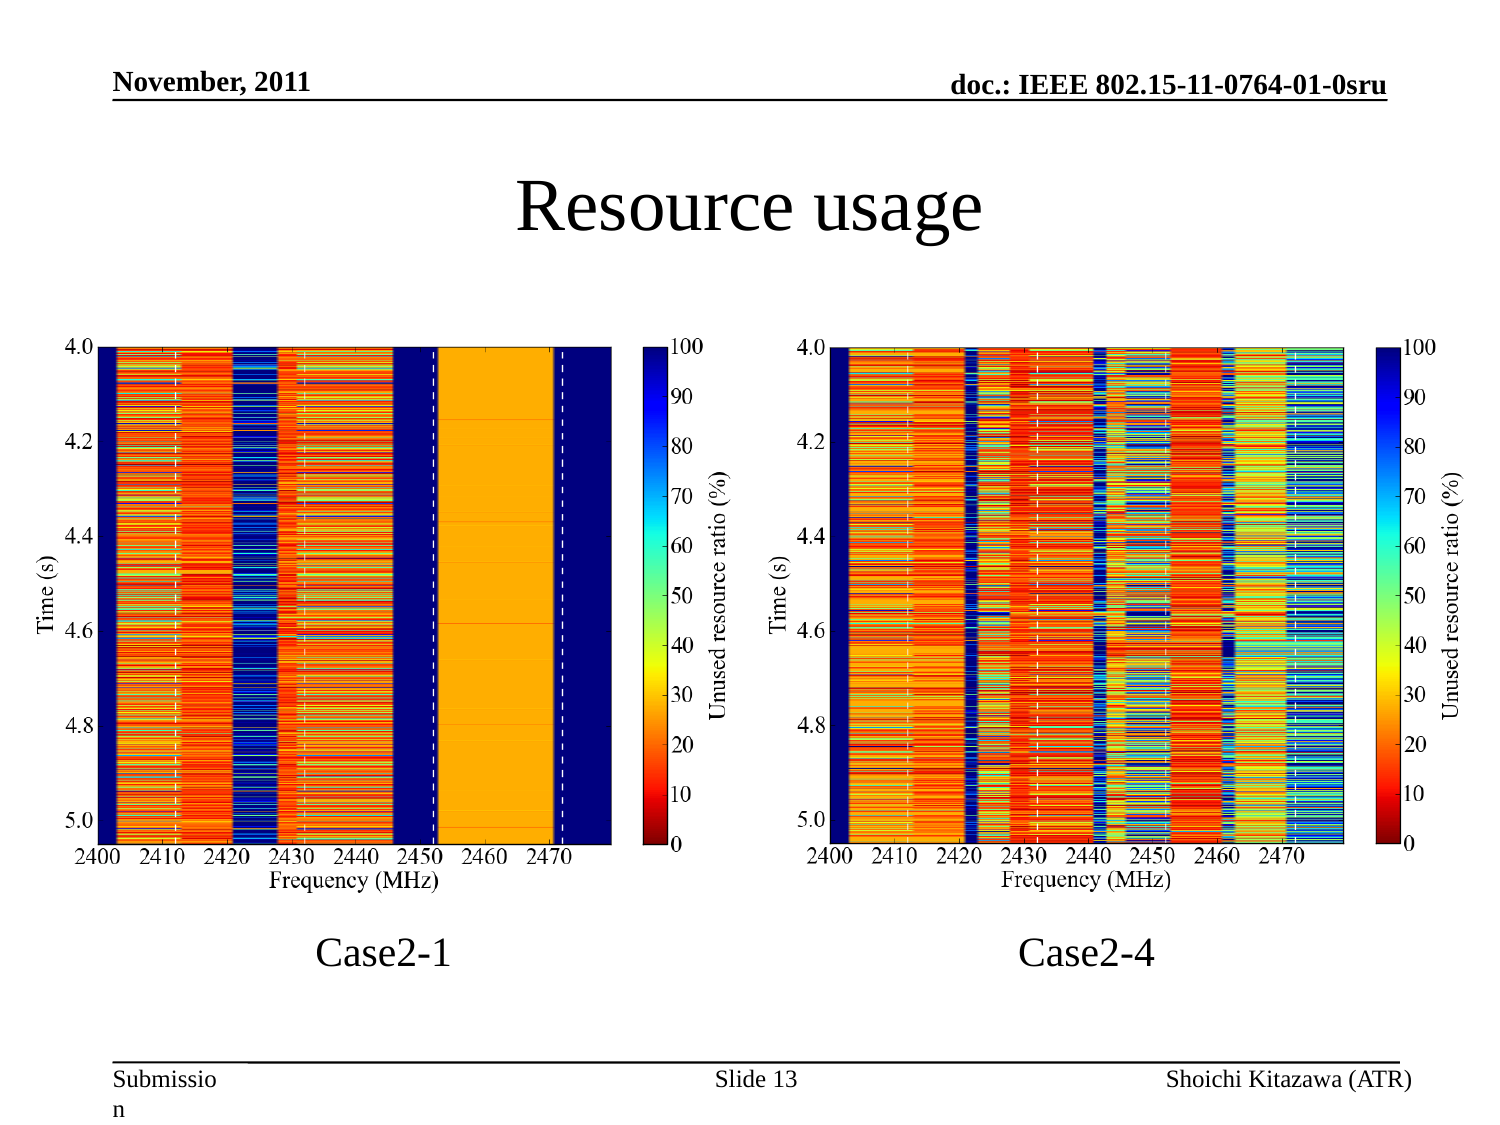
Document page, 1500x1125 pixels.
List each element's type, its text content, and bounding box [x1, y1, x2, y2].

picture [29, 325, 739, 906]
footer Shoichi Kitazawa (ATR) [900, 1062, 1413, 1093]
text_box Case2-1 [230, 916, 538, 982]
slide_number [112, 62, 375, 98]
text_box Case2-4 [933, 916, 1241, 982]
slide_number Slide 13 [712, 1062, 800, 1093]
title Resource usage [112, 112, 1388, 288]
picture [761, 326, 1471, 906]
